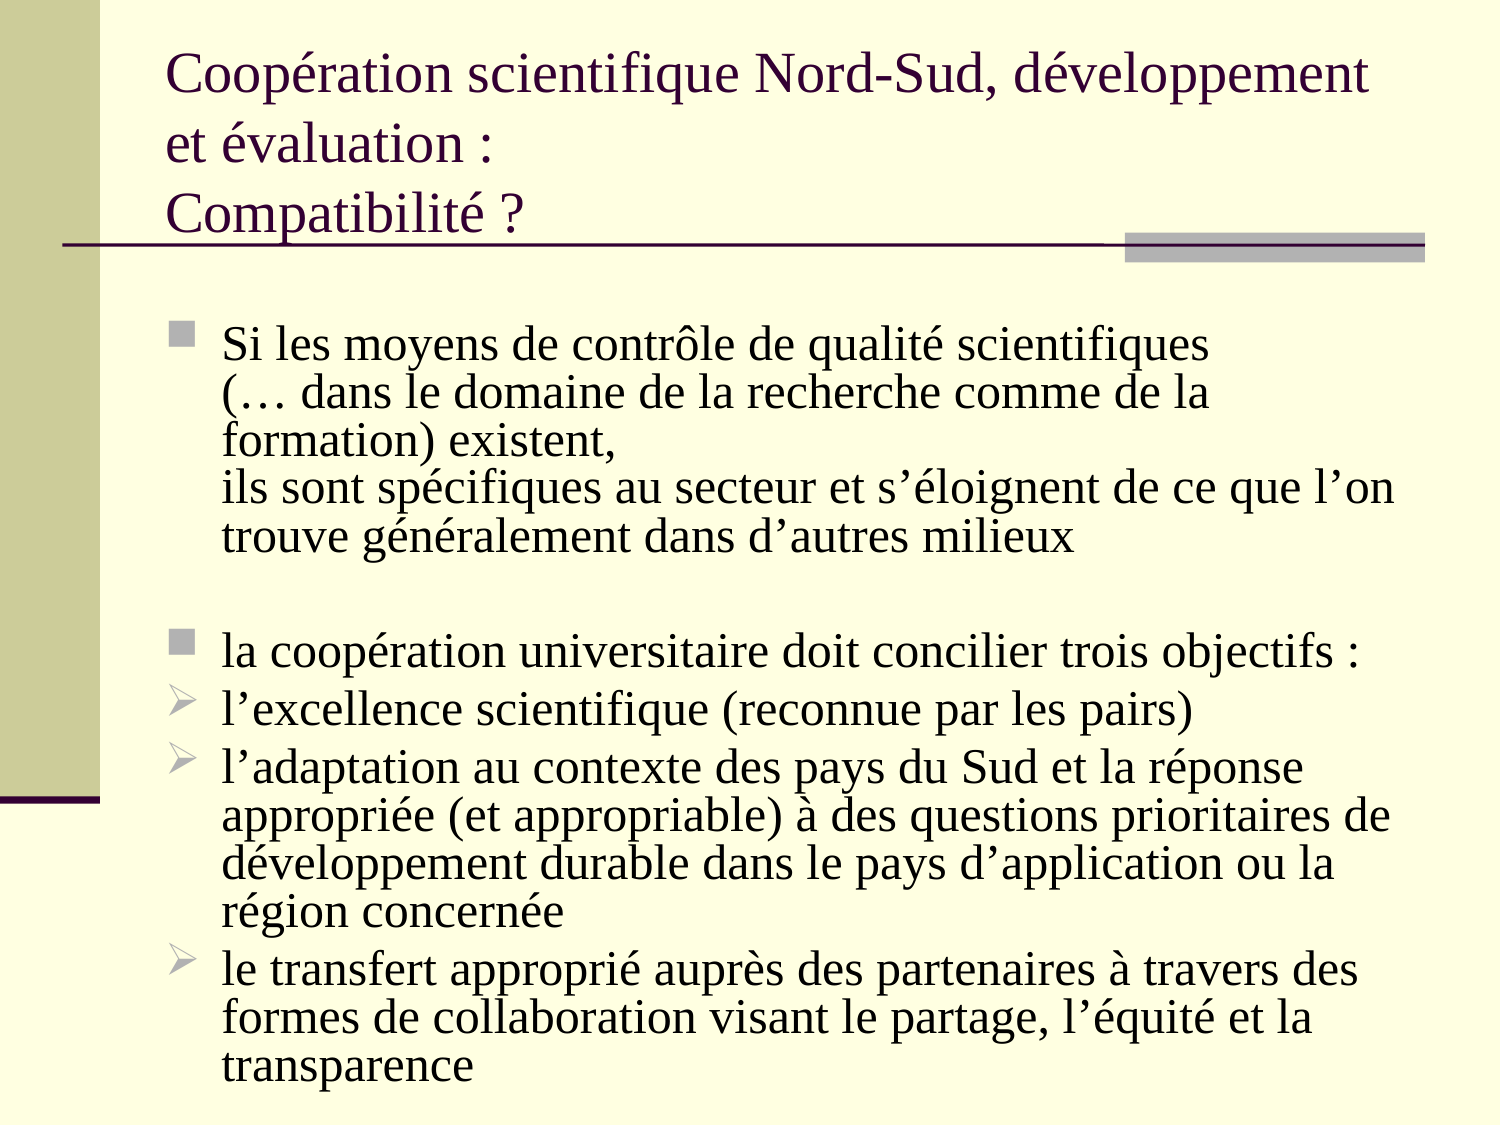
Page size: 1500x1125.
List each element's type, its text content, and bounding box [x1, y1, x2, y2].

title Coopération scientifique Nord-Sud, développement et évaluation : Compatibilité ? [149, 45, 1426, 234]
list Si les moyens de contrôle de qualité scientifiques (… dans le domaine de la recherche comme de la formation) existent, ils sont spécifiques au secteur et s’éloignent de ce que l’on trouve généralement dans d’autres milieux la coopération universitaire doit concilier trois objectifs : l’excellence scientifique (reconnue par les pairs) l’adaptation au contexte des pays du Sud et la réponse appropriée (et appropriable) à des questions prioritaires de développement durable dans le pays d’application ou la région concernée le transfert approprié auprès des partenaires à travers des formes de collaboration visant le partage, l’équité et la transparence [149, 314, 1426, 1125]
